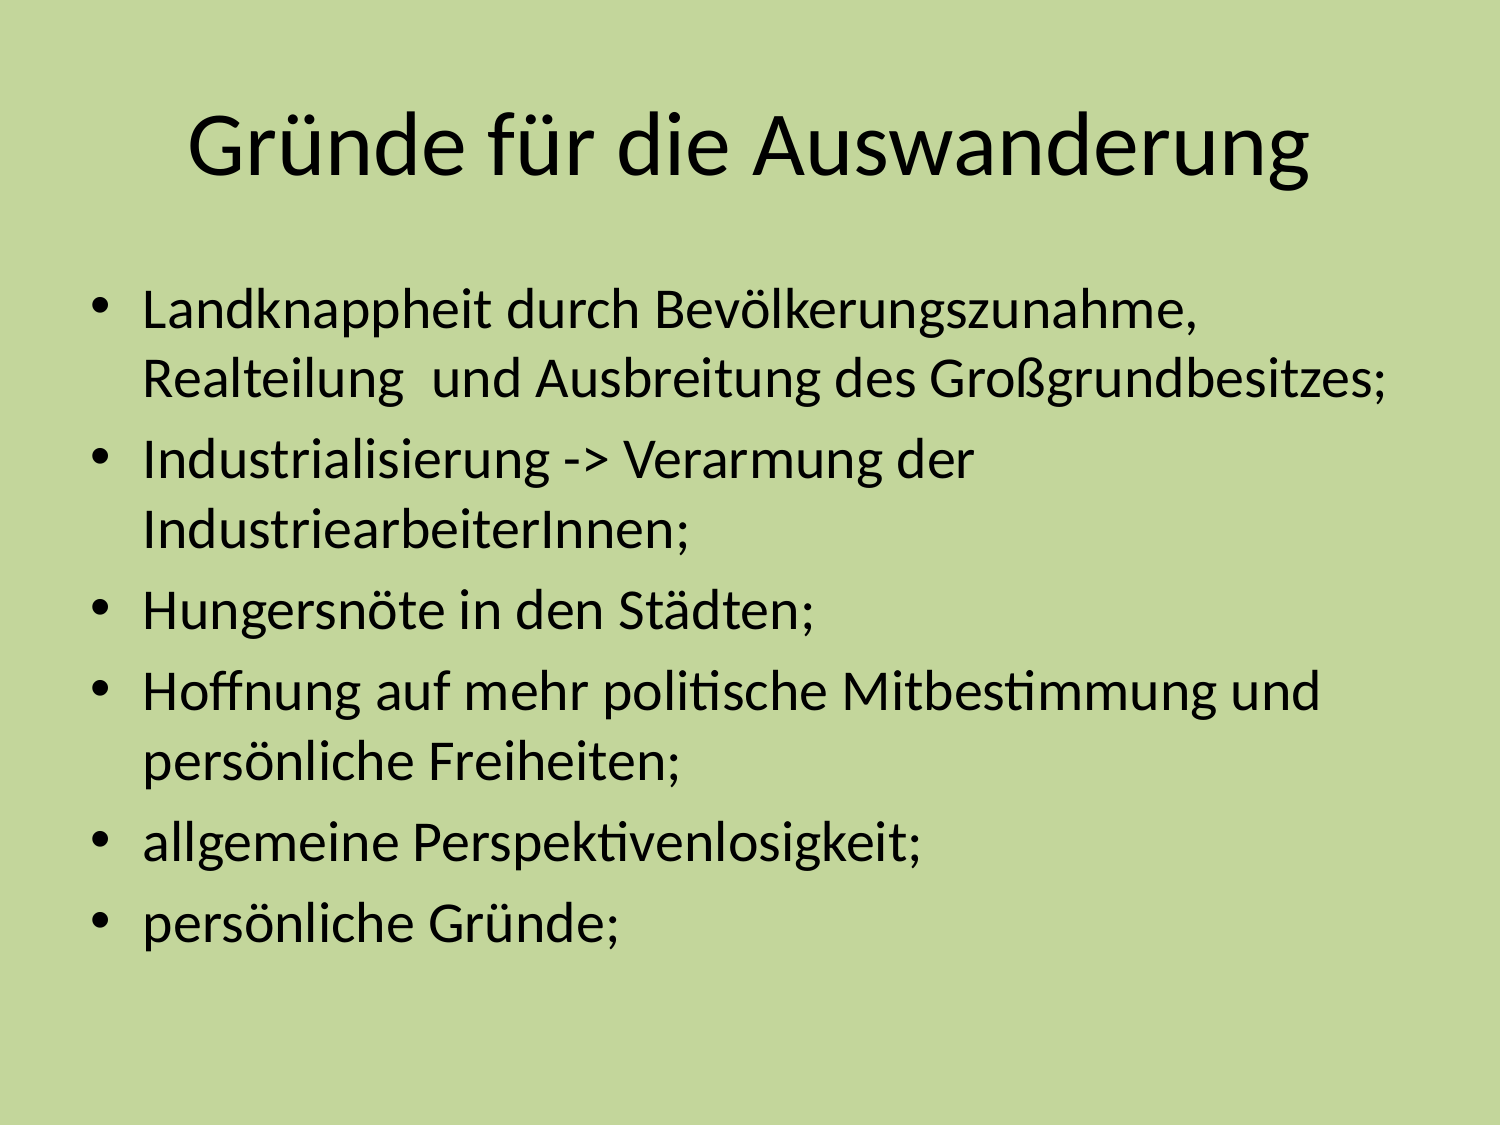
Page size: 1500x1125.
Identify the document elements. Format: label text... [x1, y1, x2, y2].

list Landknappheit durch Bevölkerungszunahme, Realteilung und Ausbreitung des Großgrundbesitzes; Industrialisierung -> Verarmung der IndustriearbeiterInnen; Hungersnöte in den Städten; Hoffnung auf mehr politische Mitbestimmung und persönliche Freiheiten; allgemeine Perspektivenlosigkeit; persönliche Gründe; [75, 262, 1425, 1005]
title Gründe für die Auswanderung [75, 45, 1425, 233]
